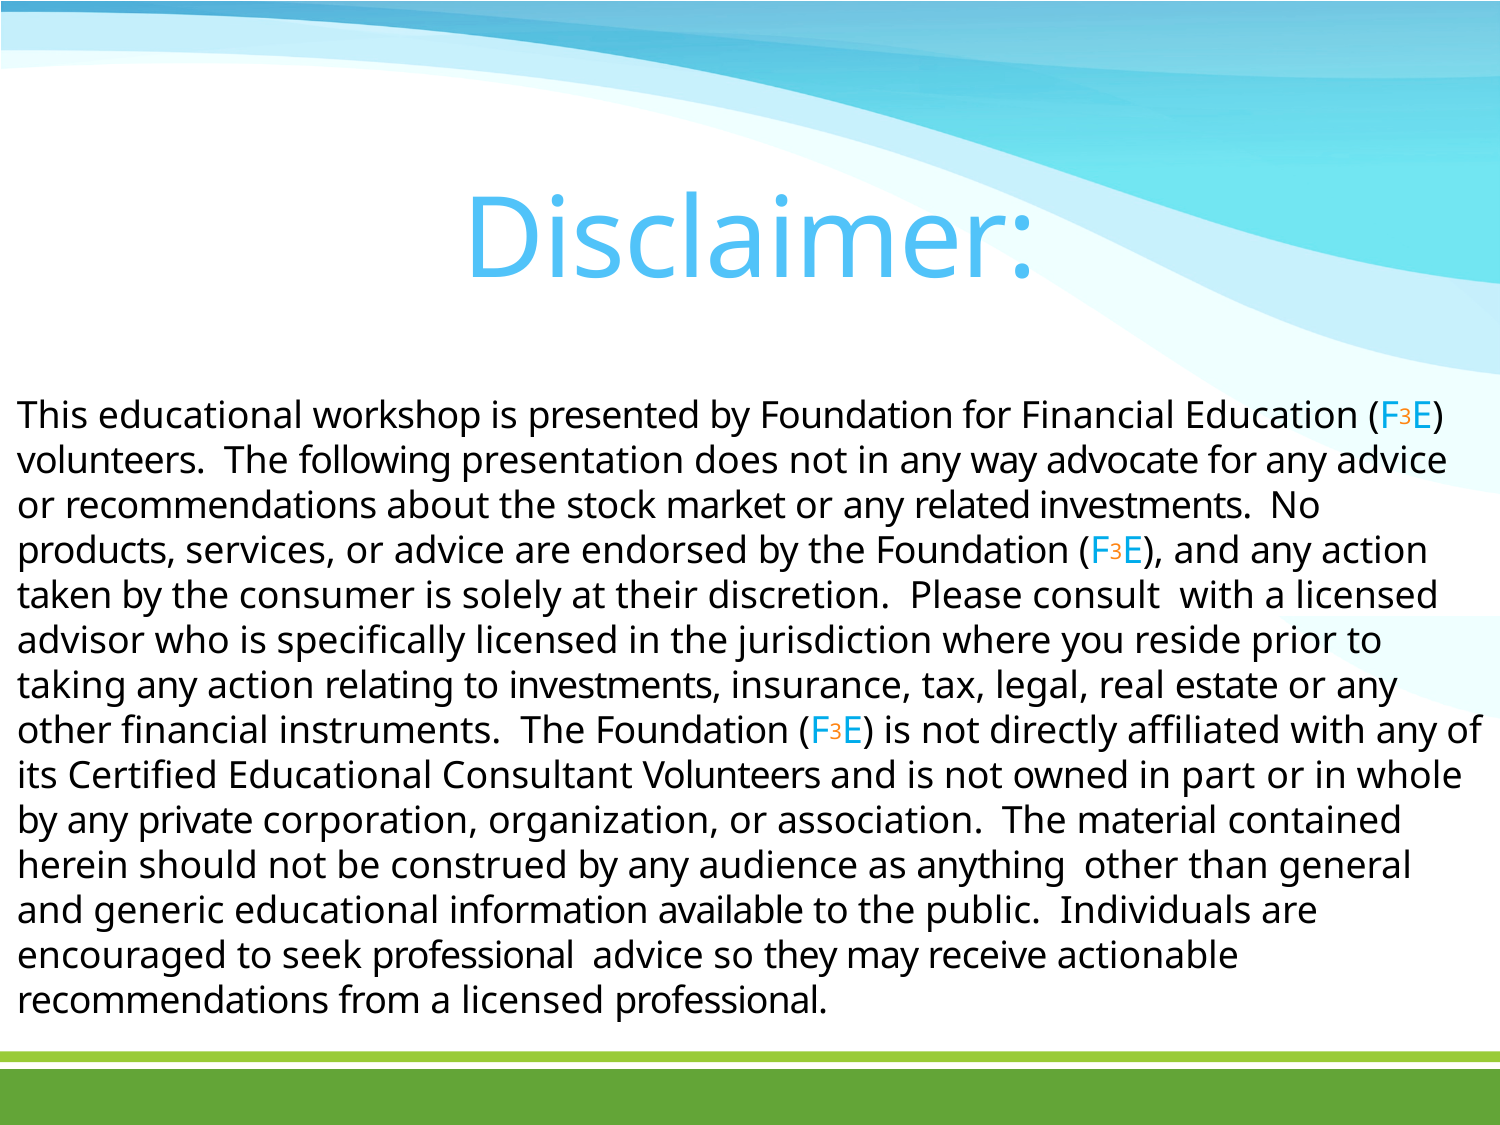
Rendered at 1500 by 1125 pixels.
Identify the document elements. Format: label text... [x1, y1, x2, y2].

text_box This educational workshop is presented by Foundation for Financial Education (F3E) volunteers. The following presentation does not in any way advocate for any advice or recommendations about the stock market or any related investments. No products, services, or advice are endorsed by the Foundation (F3E), and any action taken by the consumer is solely at their discretion. Please consult with a licensed advisor who is specifically licensed in the jurisdiction where you reside prior to taking any action relating to investments, insurance, tax, legal, real estate or any other financial instruments. The Foundation (F3E) is not directly affiliated with any of its Certified Educational Consultant Volunteers and is not owned in part or in whole by any private corporation, organization, or association. The material contained herein should not be construed by any audience as anything other than general and generic educational information available to the public. Individuals are encouraged to seek professional advice so they may receive actionable recommendations from a licensed professional. [0, 622, 1500, 1029]
picture [0, 0, 1500, 617]
